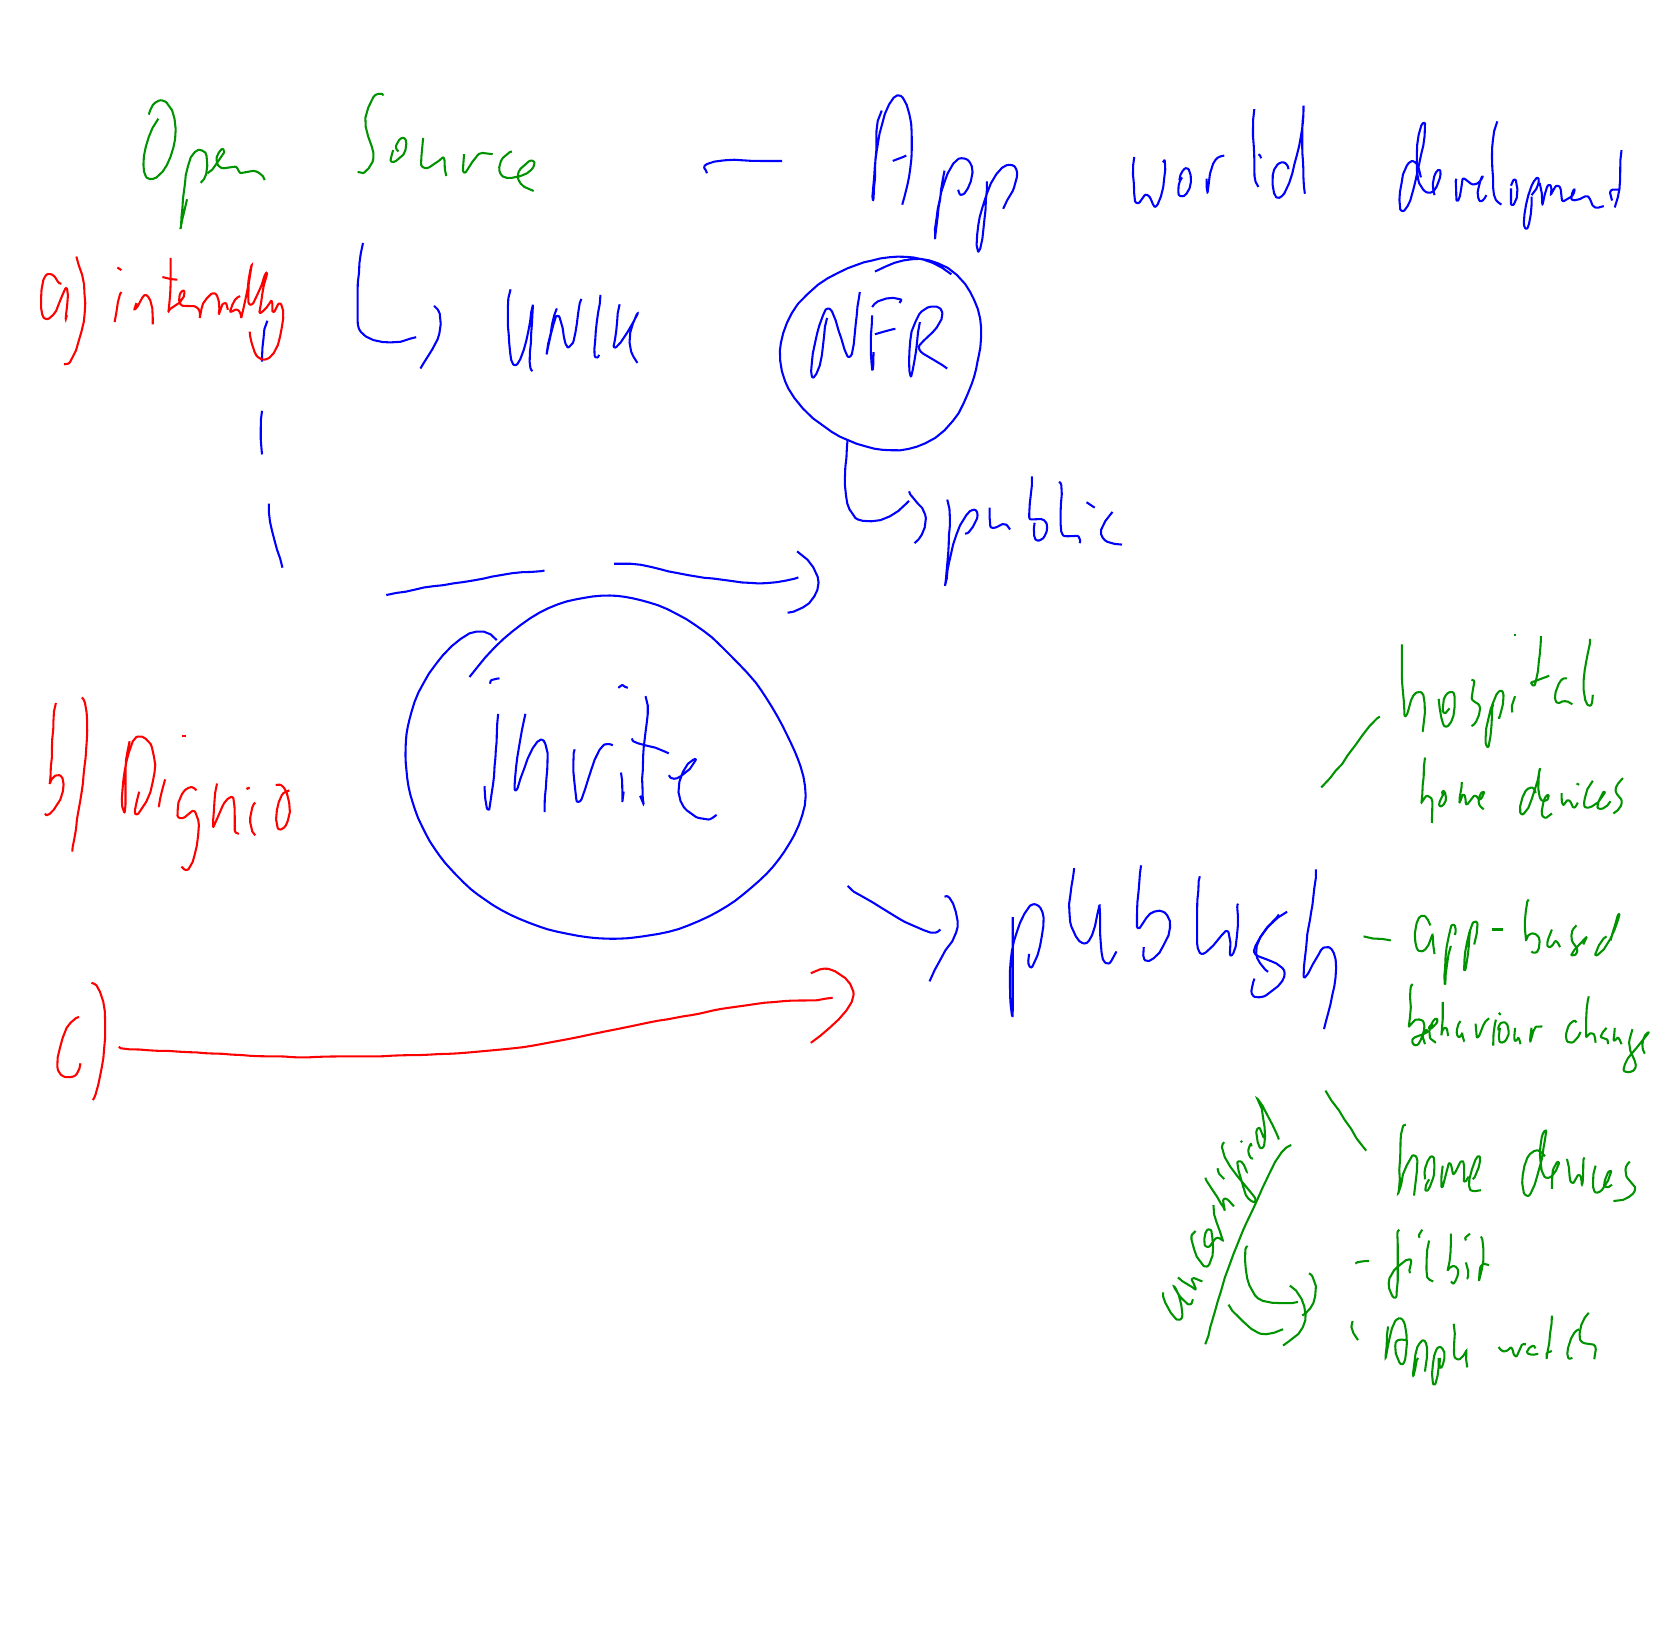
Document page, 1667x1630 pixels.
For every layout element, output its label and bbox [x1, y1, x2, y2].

text_box [847, 865, 1337, 1030]
text_box [1320, 716, 1381, 788]
text_box [1351, 1229, 1596, 1385]
text_box [45, 697, 290, 870]
text_box [41, 256, 284, 365]
text_box [1401, 634, 1593, 748]
text_box [704, 95, 1622, 252]
text_box [1363, 899, 1620, 984]
text_box [1162, 1098, 1316, 1346]
text_box [1398, 1124, 1636, 1202]
text_box [1325, 984, 1649, 1151]
text_box [143, 93, 535, 229]
text_box [844, 439, 1122, 585]
text_box [779, 256, 982, 451]
text_box [357, 242, 638, 372]
text_box [268, 503, 819, 613]
text_box [57, 968, 854, 1101]
text_box [405, 595, 806, 939]
text_box [1421, 757, 1623, 824]
